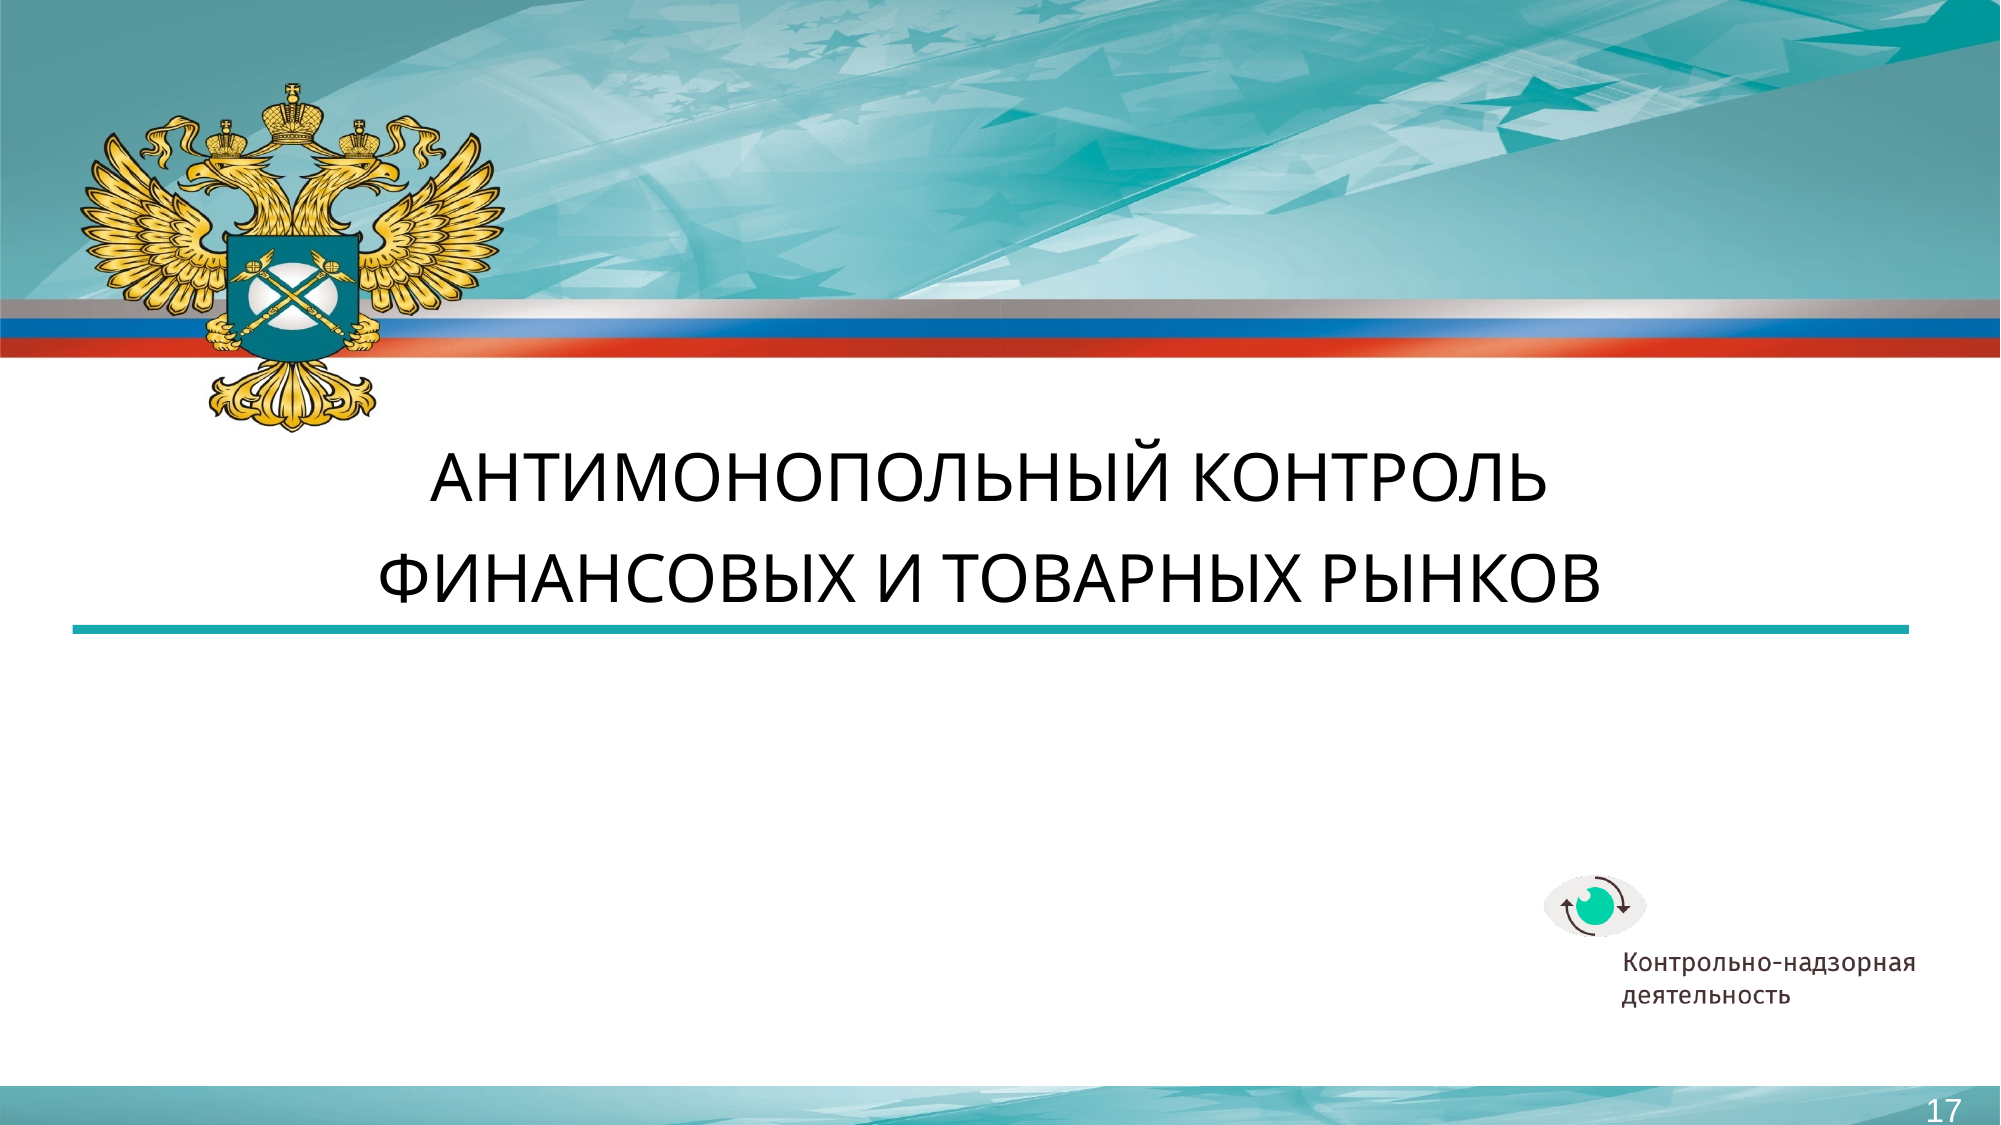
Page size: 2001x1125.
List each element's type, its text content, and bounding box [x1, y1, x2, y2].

picture [0, 0, 2000, 433]
text_box [70, 622, 1912, 637]
text_box 17 [1910, 1081, 2000, 1125]
text_box АНТИМОНОПОЛЬНЫЙ КОНТРОЛЬ ФИНАНСОВЫХ И ТОВАРНЫХ РЫНКОВ [159, 427, 1822, 622]
picture [1543, 875, 1926, 1014]
picture [0, 1086, 1910, 1125]
